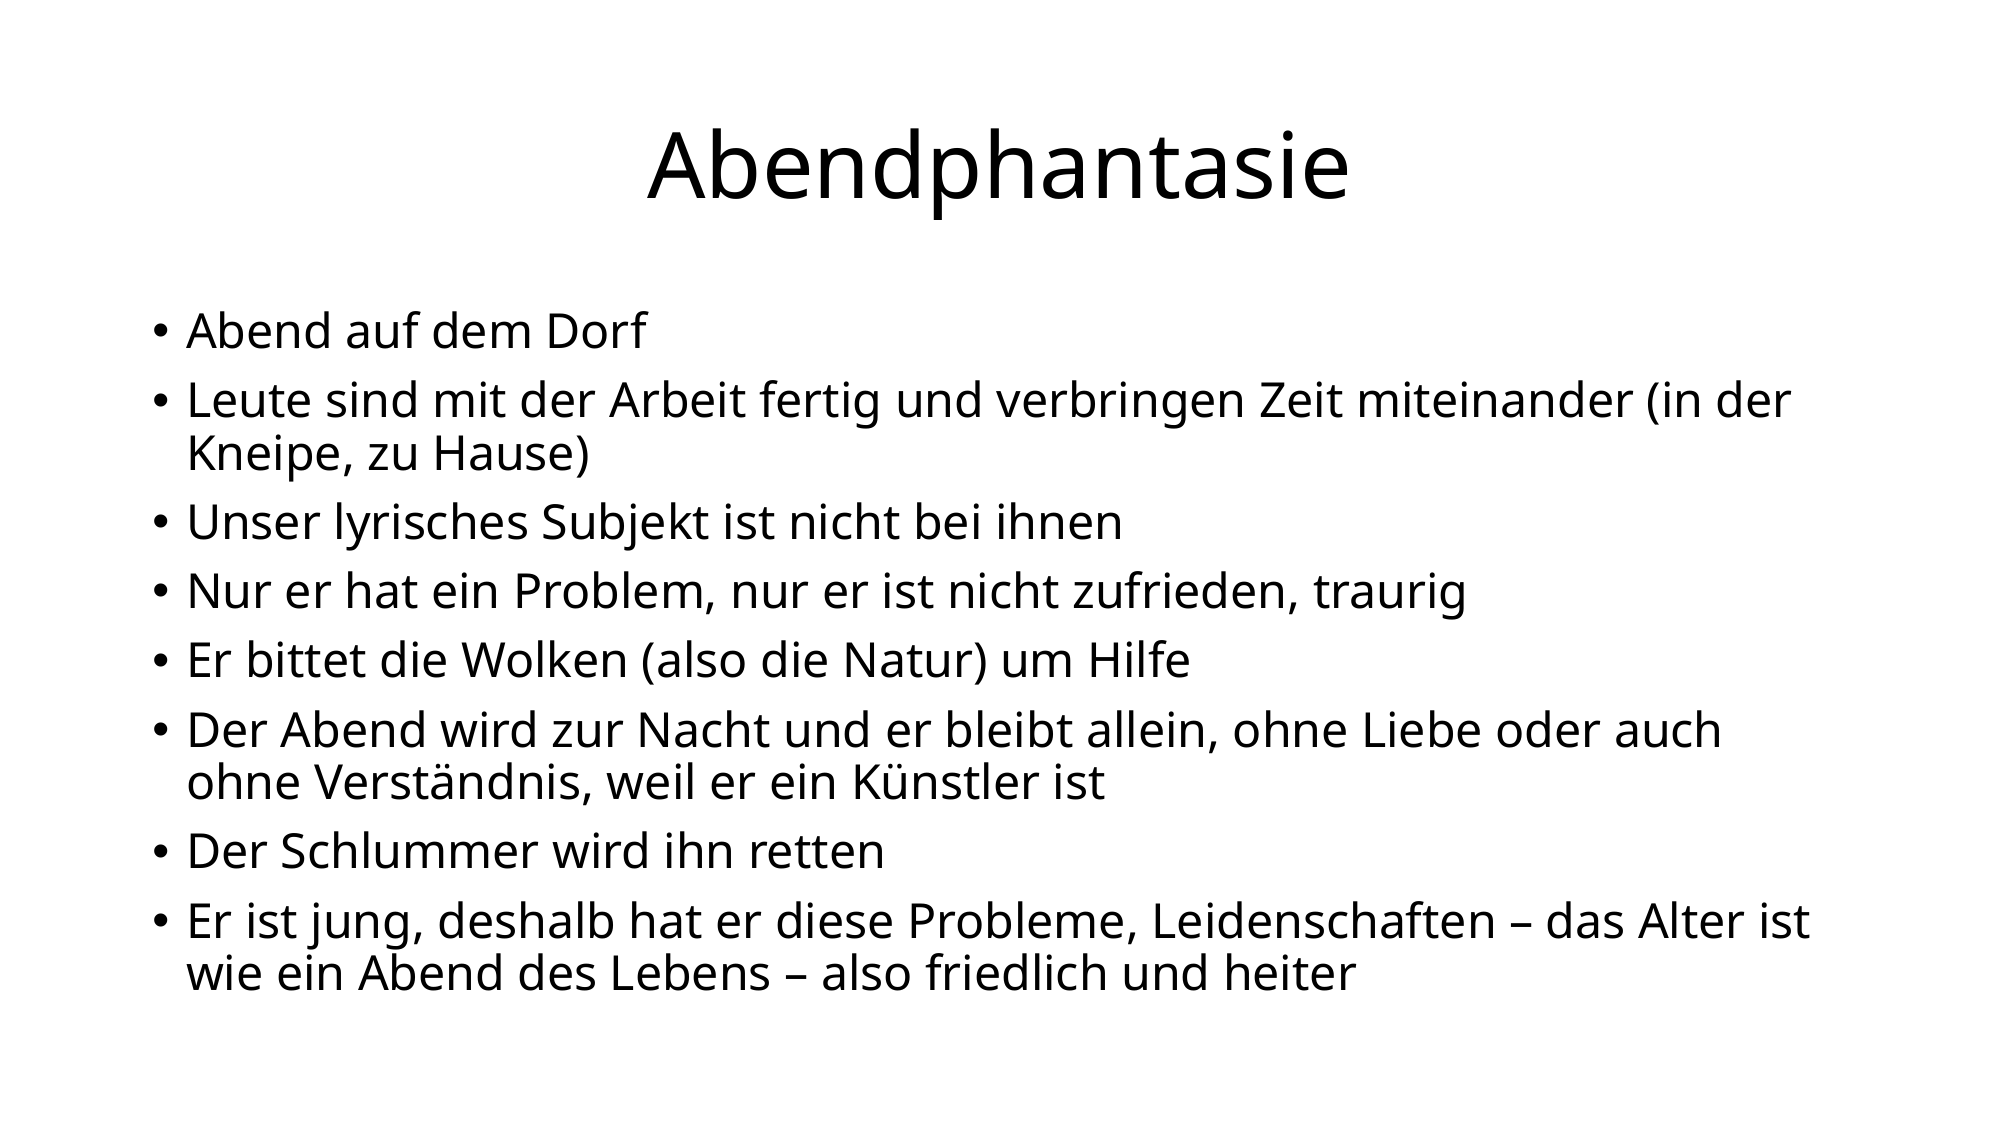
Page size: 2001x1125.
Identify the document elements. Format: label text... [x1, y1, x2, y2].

list Abend auf dem Dorf Leute sind mit der Arbeit fertig und verbringen Zeit miteinander (in der Kneipe, zu Hause) Unser lyrisches Subjekt ist nicht bei ihnen Nur er hat ein Problem, nur er ist nicht zufrieden, traurig Er bittet die Wolken (also die Natur) um Hilfe Der Abend wird zur Nacht und er bleibt allein, ohne Liebe oder auch ohne Verständnis, weil er ein Künstler ist Der Schlummer wird ihn retten Er ist jung, deshalb hat er diese Probleme, Leidenschaften – das Alter ist wie ein Abend des Lebens – also friedlich und heiter [137, 299, 1863, 1014]
title Abendphantasie [137, 59, 1863, 278]
